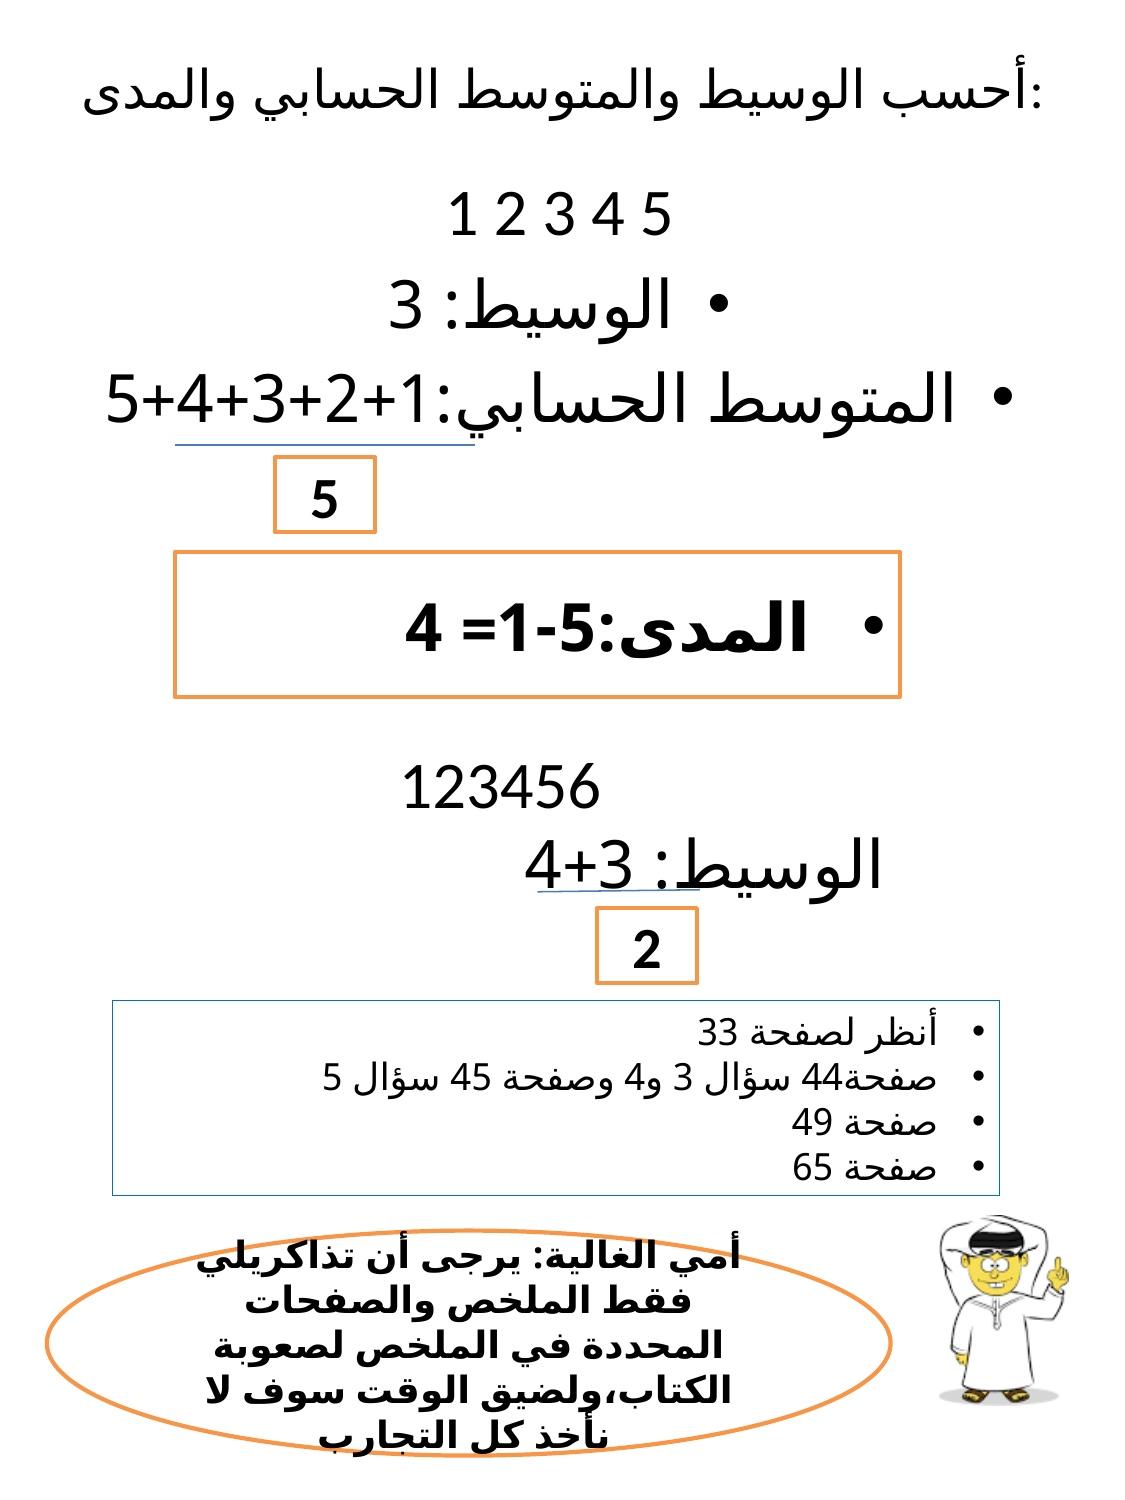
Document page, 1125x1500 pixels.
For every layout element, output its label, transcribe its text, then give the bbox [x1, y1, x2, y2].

text_box أنظر لصفحة 33 صفحة44 سؤال 3 و4 وصفحة 45 سؤال 5 صفحة 49 صفحة 65 [112, 1000, 1000, 1196]
text_box المدى:5-1= 4 [173, 550, 902, 699]
list 1 2 3 4 5 الوسيط: 3 المتوسط الحسابي:1+2+3+4+5 [53, 161, 1066, 729]
text_box 5 [273, 455, 377, 534]
text_box 123456 الوسيط: 3+4 [99, 734, 900, 910]
title أحسب الوسيط والمتوسط الحسابي والمدى: [56, 17, 1069, 158]
text_box 2 [595, 906, 699, 985]
text_box أمي الغالية: يرجى أن تذاكريلي فقط الملخص والصفحات المحددة في الملخص لصعوبة الكتاب،ولضيق الوقت سوف لا نأخذ كل التجارب [44, 1228, 893, 1458]
picture [938, 1214, 1069, 1406]
